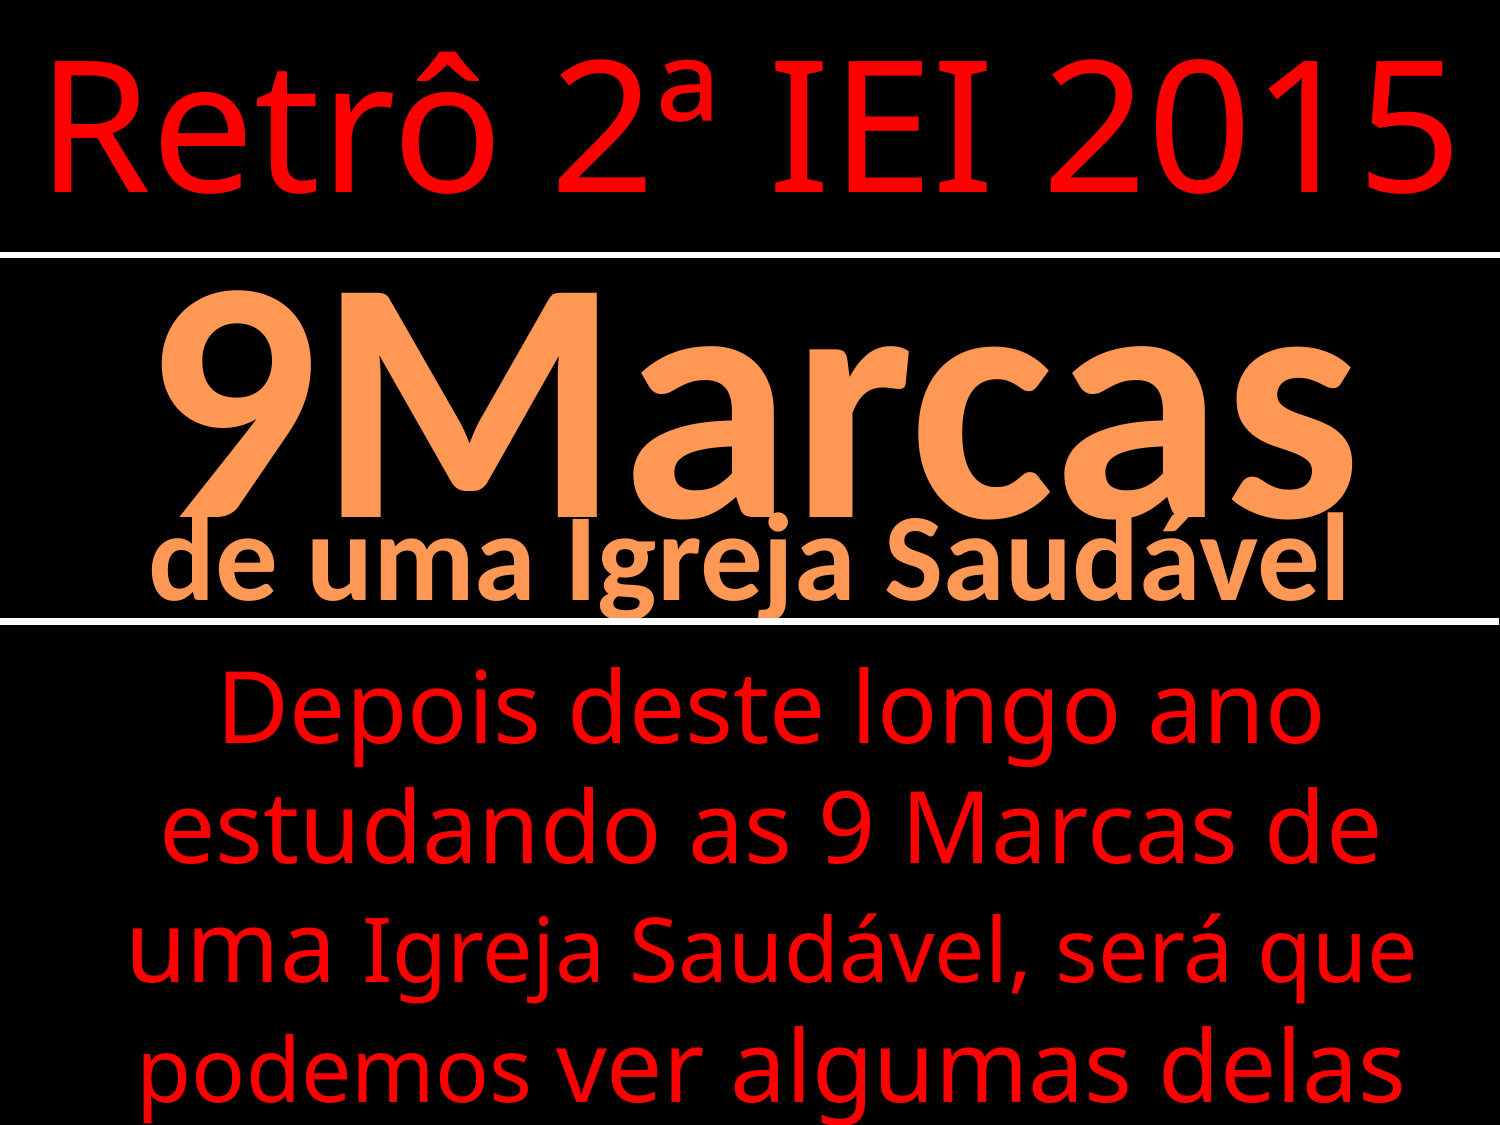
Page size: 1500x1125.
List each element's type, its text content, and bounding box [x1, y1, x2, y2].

text_box Depois deste longo ano estudando as 9 Marcas de uma Igreja Saudável, será que podemos ver algumas delas em nós? [17, 644, 1483, 1125]
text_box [0, 163, 1500, 255]
text_box Retrô 2ª IEI 2015 [0, 0, 1500, 162]
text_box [0, 260, 1500, 635]
